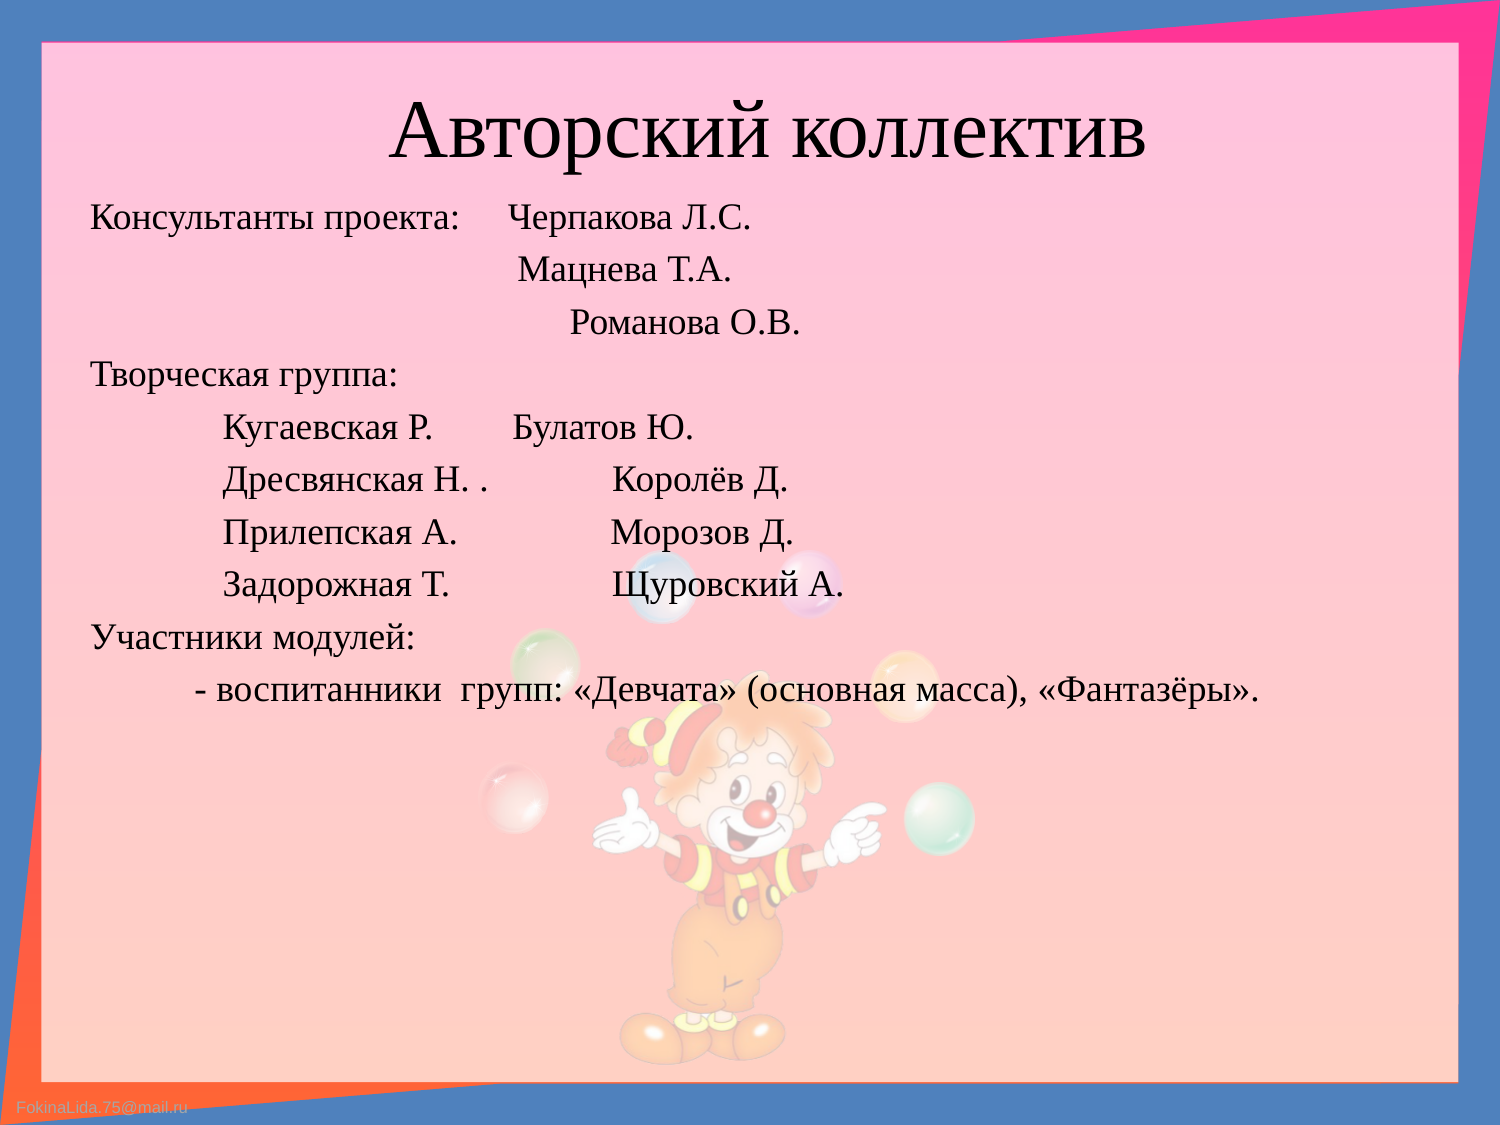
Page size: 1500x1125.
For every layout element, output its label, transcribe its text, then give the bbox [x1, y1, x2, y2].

title Авторский коллектив [112, 66, 1425, 173]
list Консультанты проекта: Черпакова Л.С. Мацнева Т.А. Романова О.В. Творческая группа: Кугаевская Р. Булатов Ю. Дресвянская Н. . Королёв Д. Прилепская А. Морозов Д. Задорожная Т. Щуровский А. Участники модулей: - воспитанники групп: «Девчата» (основная масса), «Фантазёры». [75, 184, 1425, 1005]
